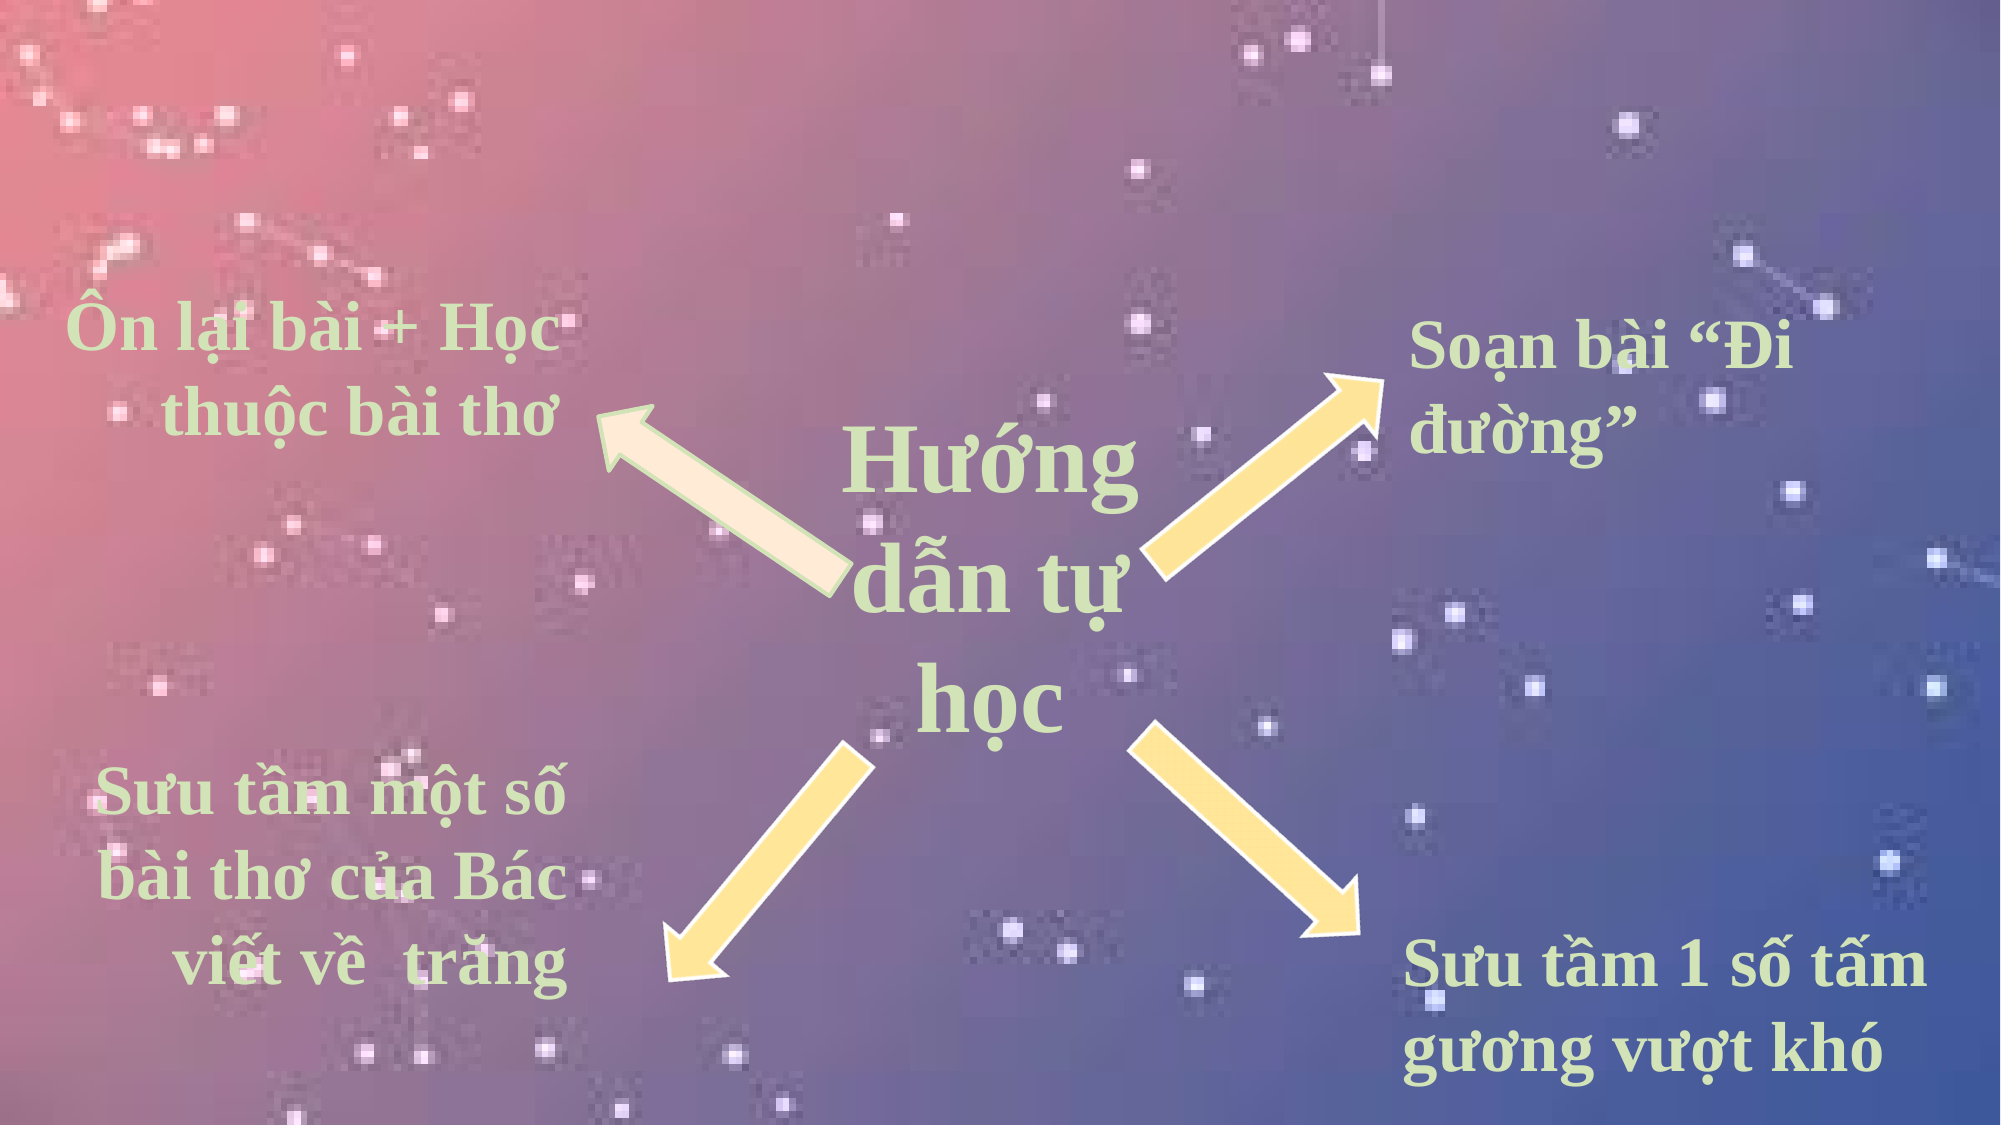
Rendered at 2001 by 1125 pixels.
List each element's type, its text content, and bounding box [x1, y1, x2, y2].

text_box [1380, 803, 1898, 859]
text_box Sưu tầm một số bài thơ của Bác viết về trăng [38, 736, 583, 1007]
text_box Ôn lại bài + Học thuộc bài thơ [31, 272, 577, 457]
text_box Sưu tầm 1 số tấm gương vượt khó [1387, 907, 1972, 1093]
text_box Soạn bài “Đi đường” [1393, 290, 1901, 476]
picture [0, 0, 2001, 1125]
text_box [596, 403, 854, 599]
text_box Hướng dẫn tự học [810, 384, 1171, 760]
